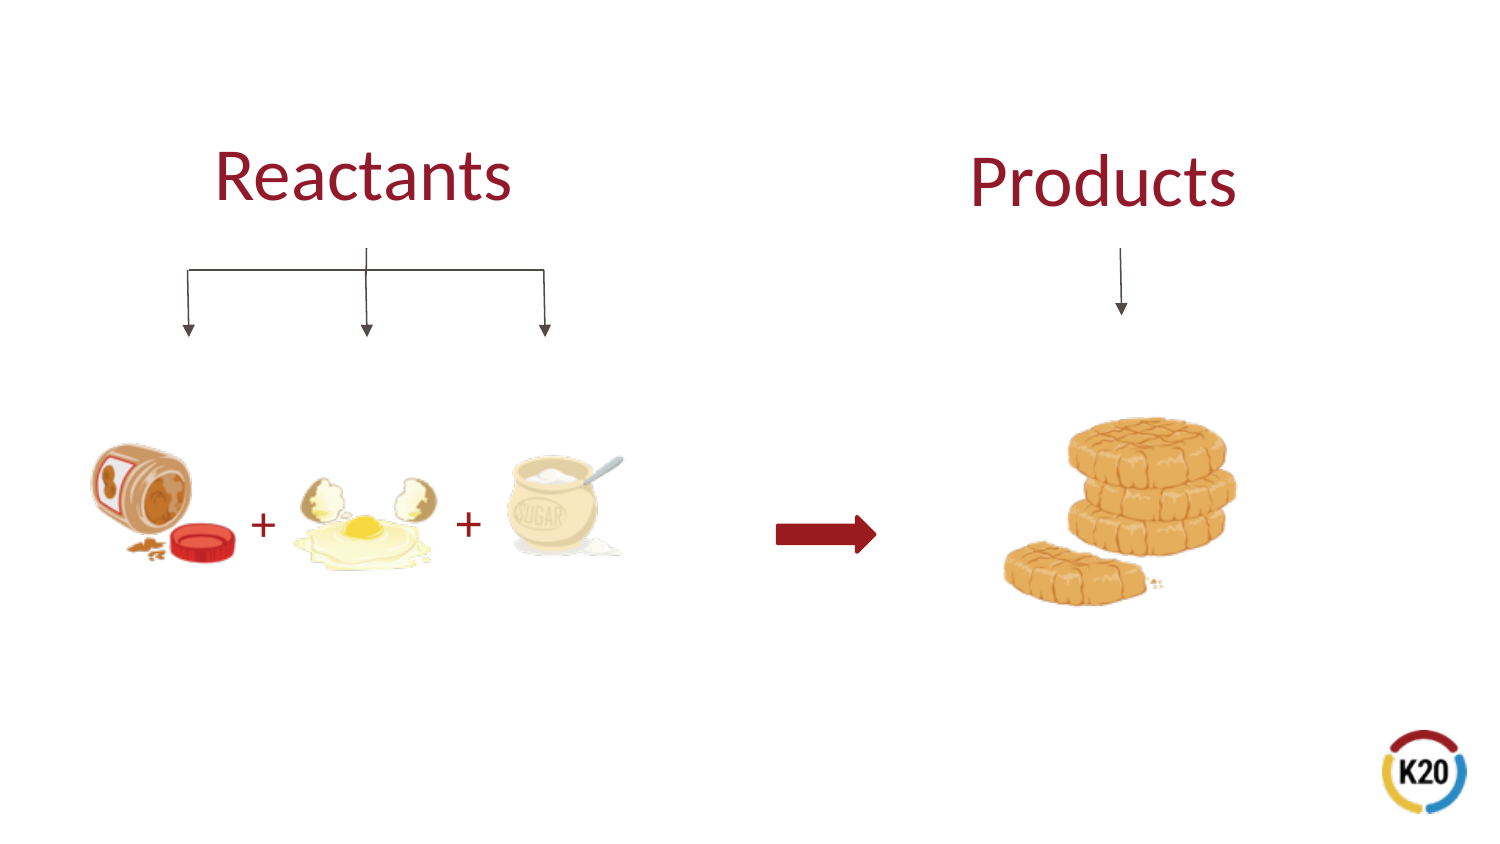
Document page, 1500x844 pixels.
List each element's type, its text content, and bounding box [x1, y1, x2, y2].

text_box + [243, 476, 286, 567]
text_box + [446, 474, 489, 567]
picture [291, 451, 442, 602]
text_box [777, 516, 875, 552]
picture [88, 430, 239, 581]
picture [1382, 730, 1467, 814]
picture [1001, 385, 1241, 625]
text_box Products [955, 116, 1287, 237]
picture [494, 436, 631, 574]
text_box Reactants [214, 139, 519, 216]
